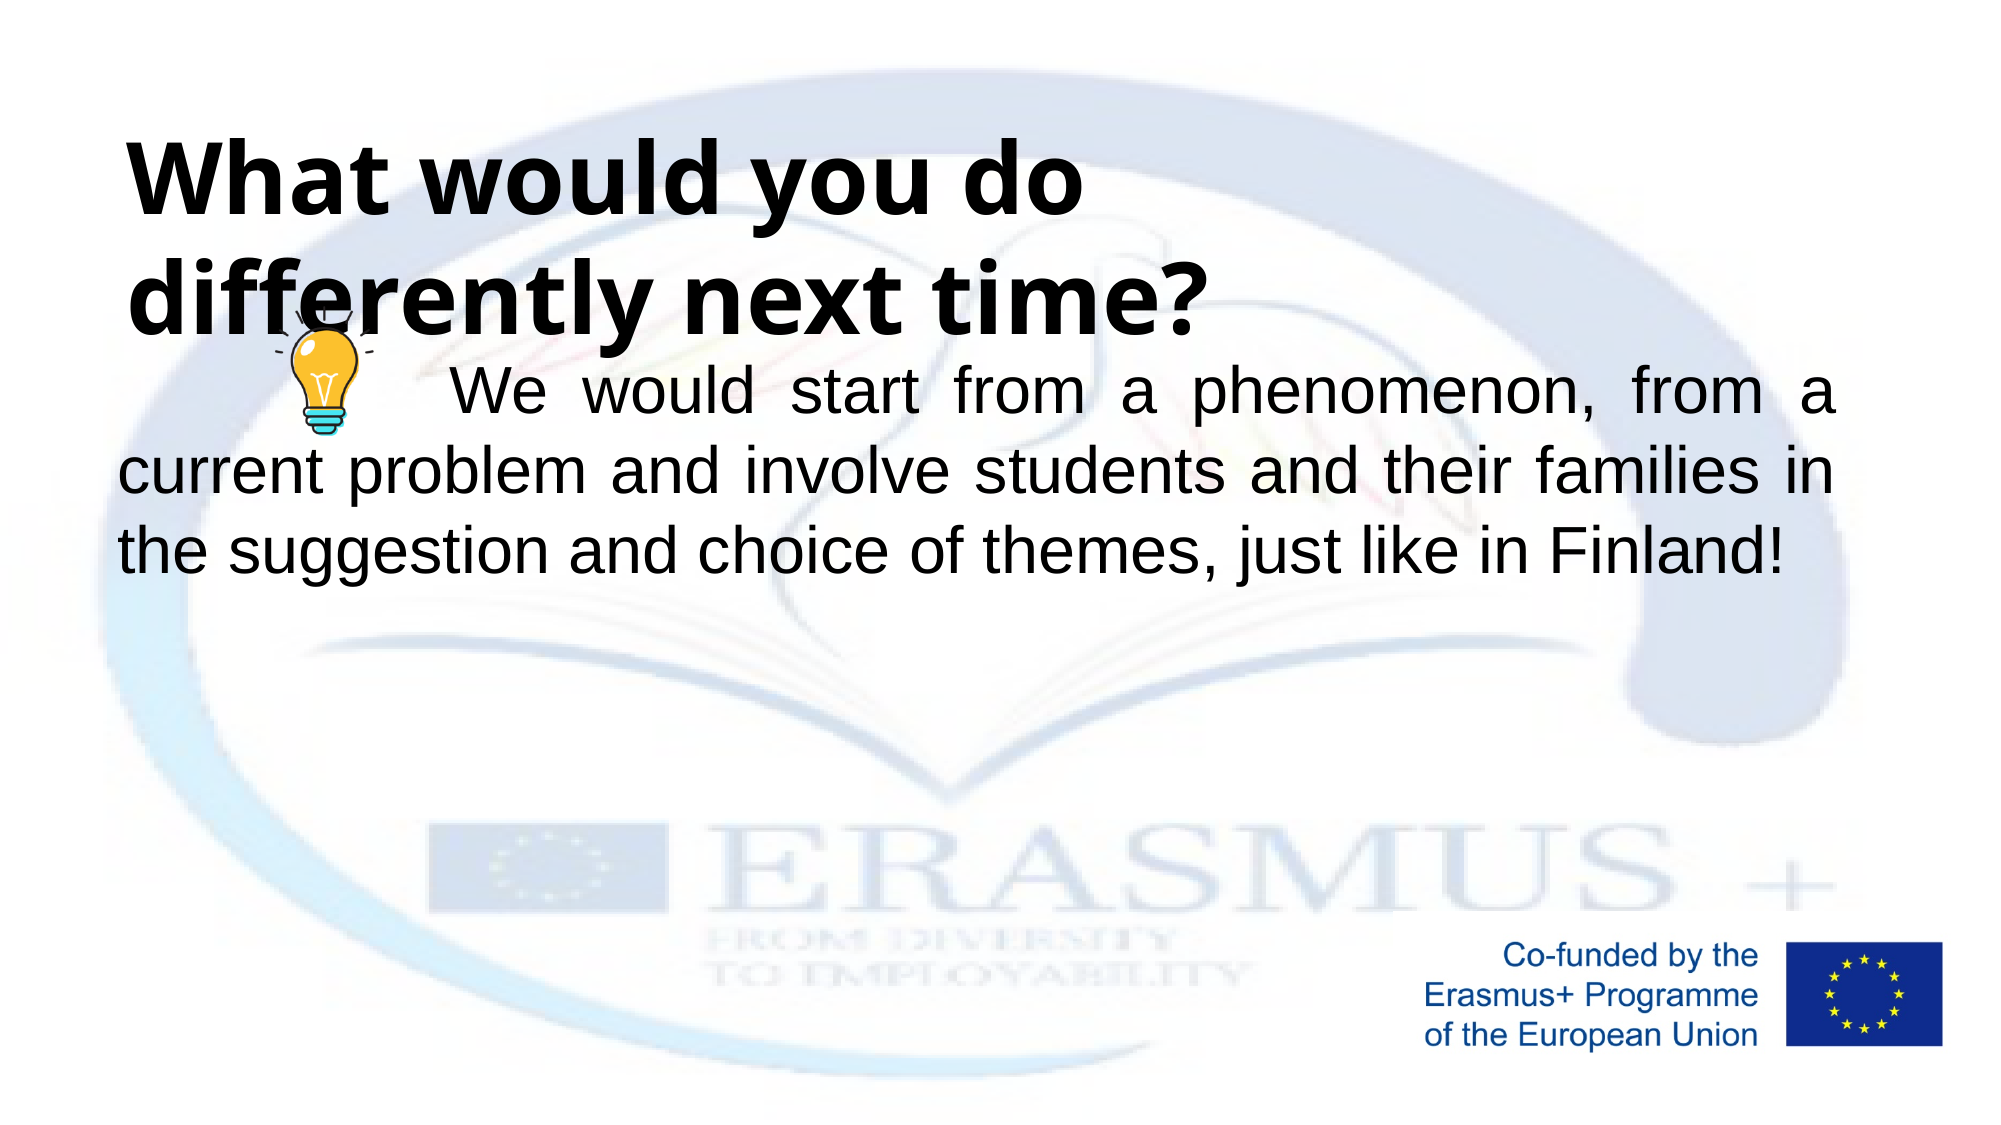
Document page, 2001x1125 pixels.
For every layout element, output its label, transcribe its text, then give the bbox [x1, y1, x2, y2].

picture [227, 275, 424, 472]
picture [1393, 911, 1969, 1076]
text_box What would you do differently next time? [111, 107, 1255, 264]
text_box We would start from a phenomenon, from a current problem and involve students and their families in the suggestion and choice of themes, just like in Finland! [102, 264, 1853, 882]
